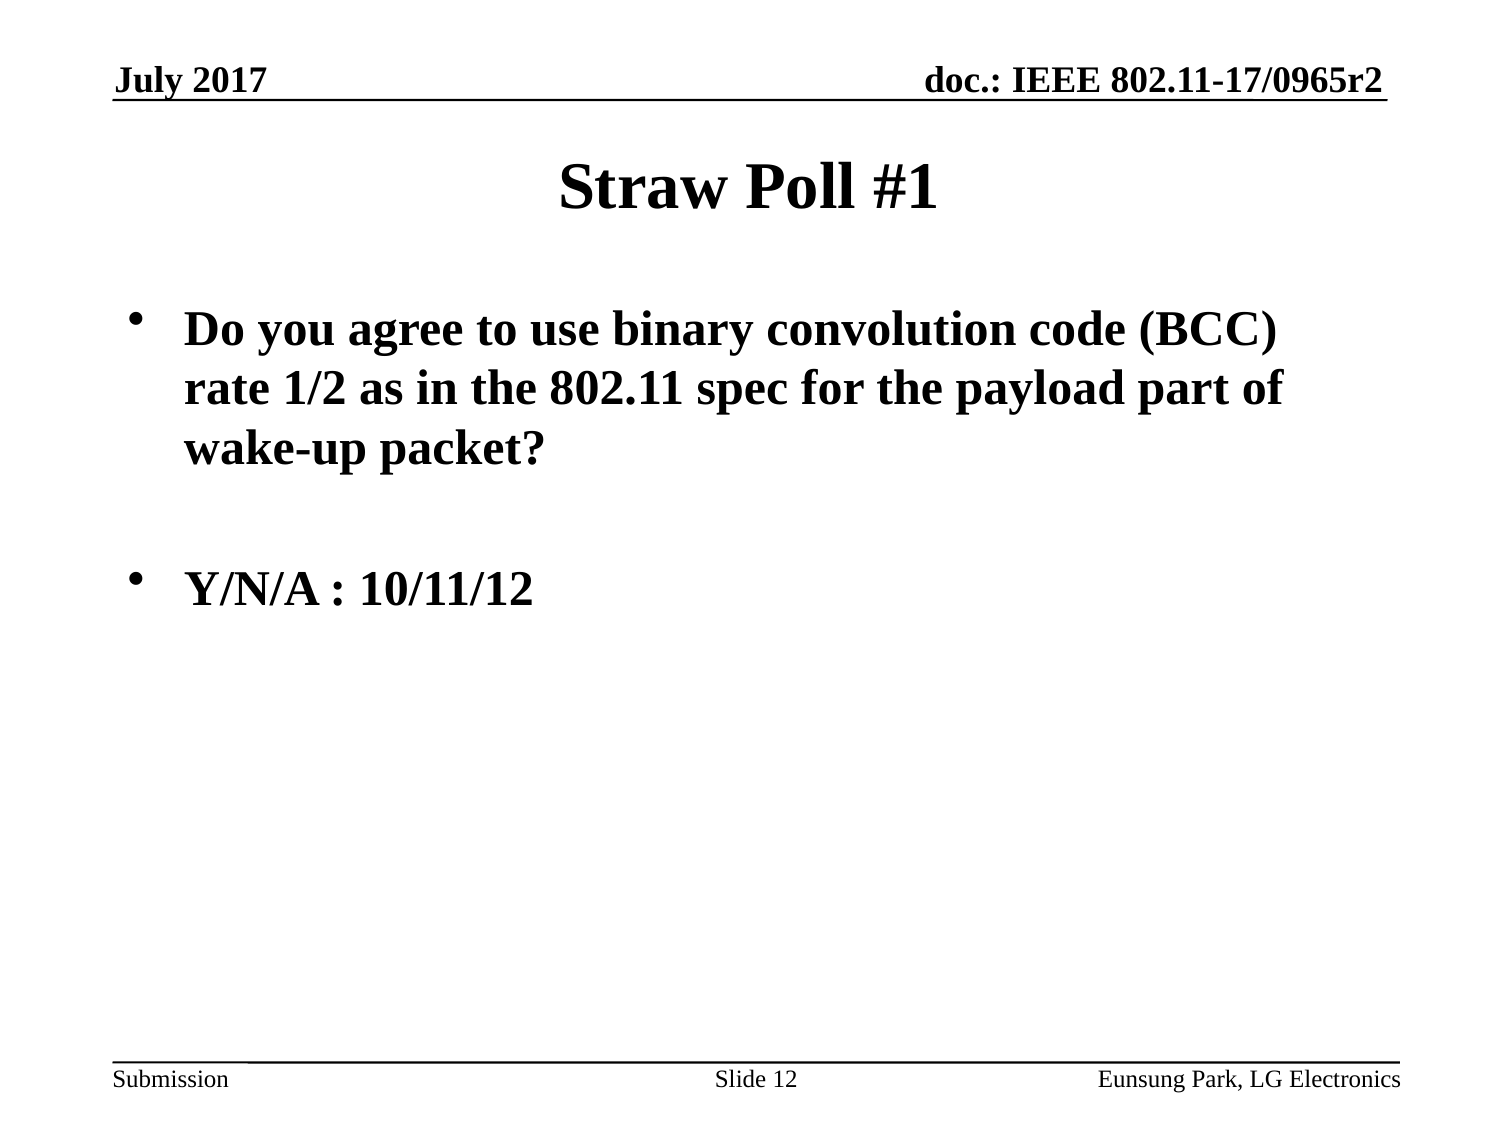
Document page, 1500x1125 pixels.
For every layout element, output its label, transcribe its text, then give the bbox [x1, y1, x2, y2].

slide_number Slide 12 [712, 1061, 800, 1093]
title Straw Poll #1 [111, 106, 1387, 257]
list Do you agree to use binary convolution code (BCC) rate 1/2 as in the 802.11 spec for the payload part of wake-up packet? Y/N/A : 10/11/12 [112, 287, 1388, 1000]
footer Eunsung Park, LG Electronics [1038, 1061, 1402, 1093]
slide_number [114, 54, 270, 101]
